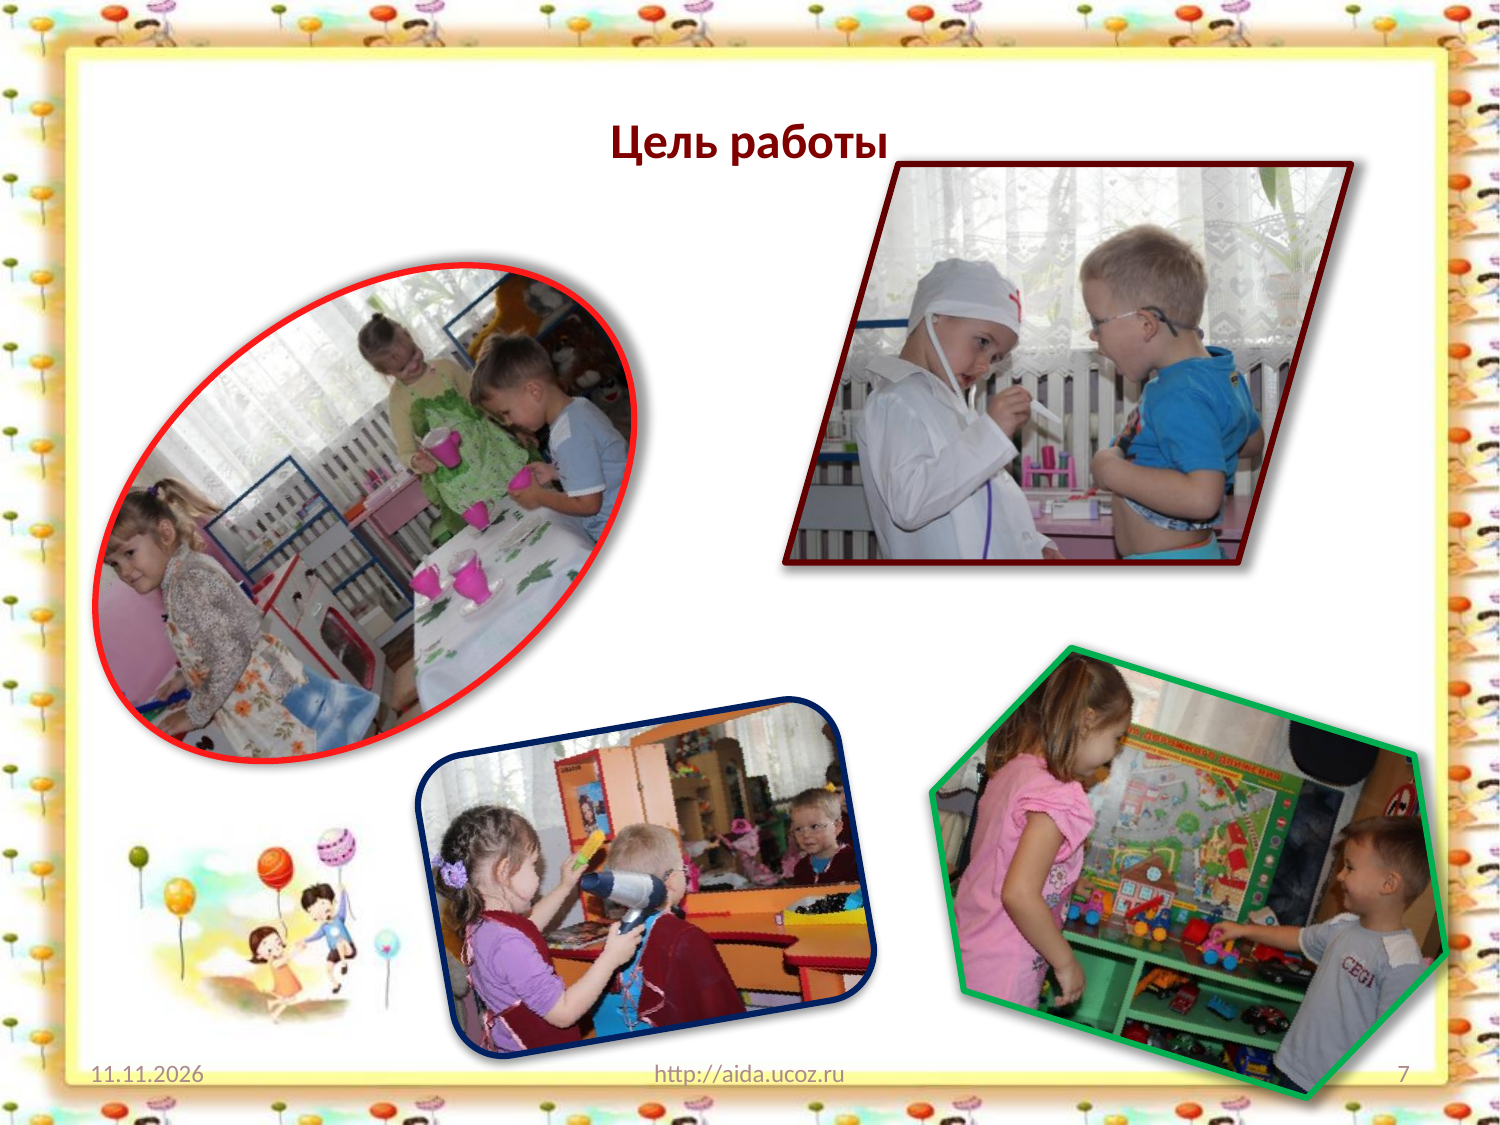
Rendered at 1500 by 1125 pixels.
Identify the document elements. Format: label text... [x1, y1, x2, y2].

slide_number 7 [1074, 1060, 1267, 1103]
slide_number 7 [1331, 1060, 1425, 1103]
title Цель работы [74, 44, 1426, 233]
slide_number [75, 1042, 425, 1103]
footer http://aida.ucoz.ru [512, 1042, 988, 1103]
picture [0, 0, 1500, 1125]
